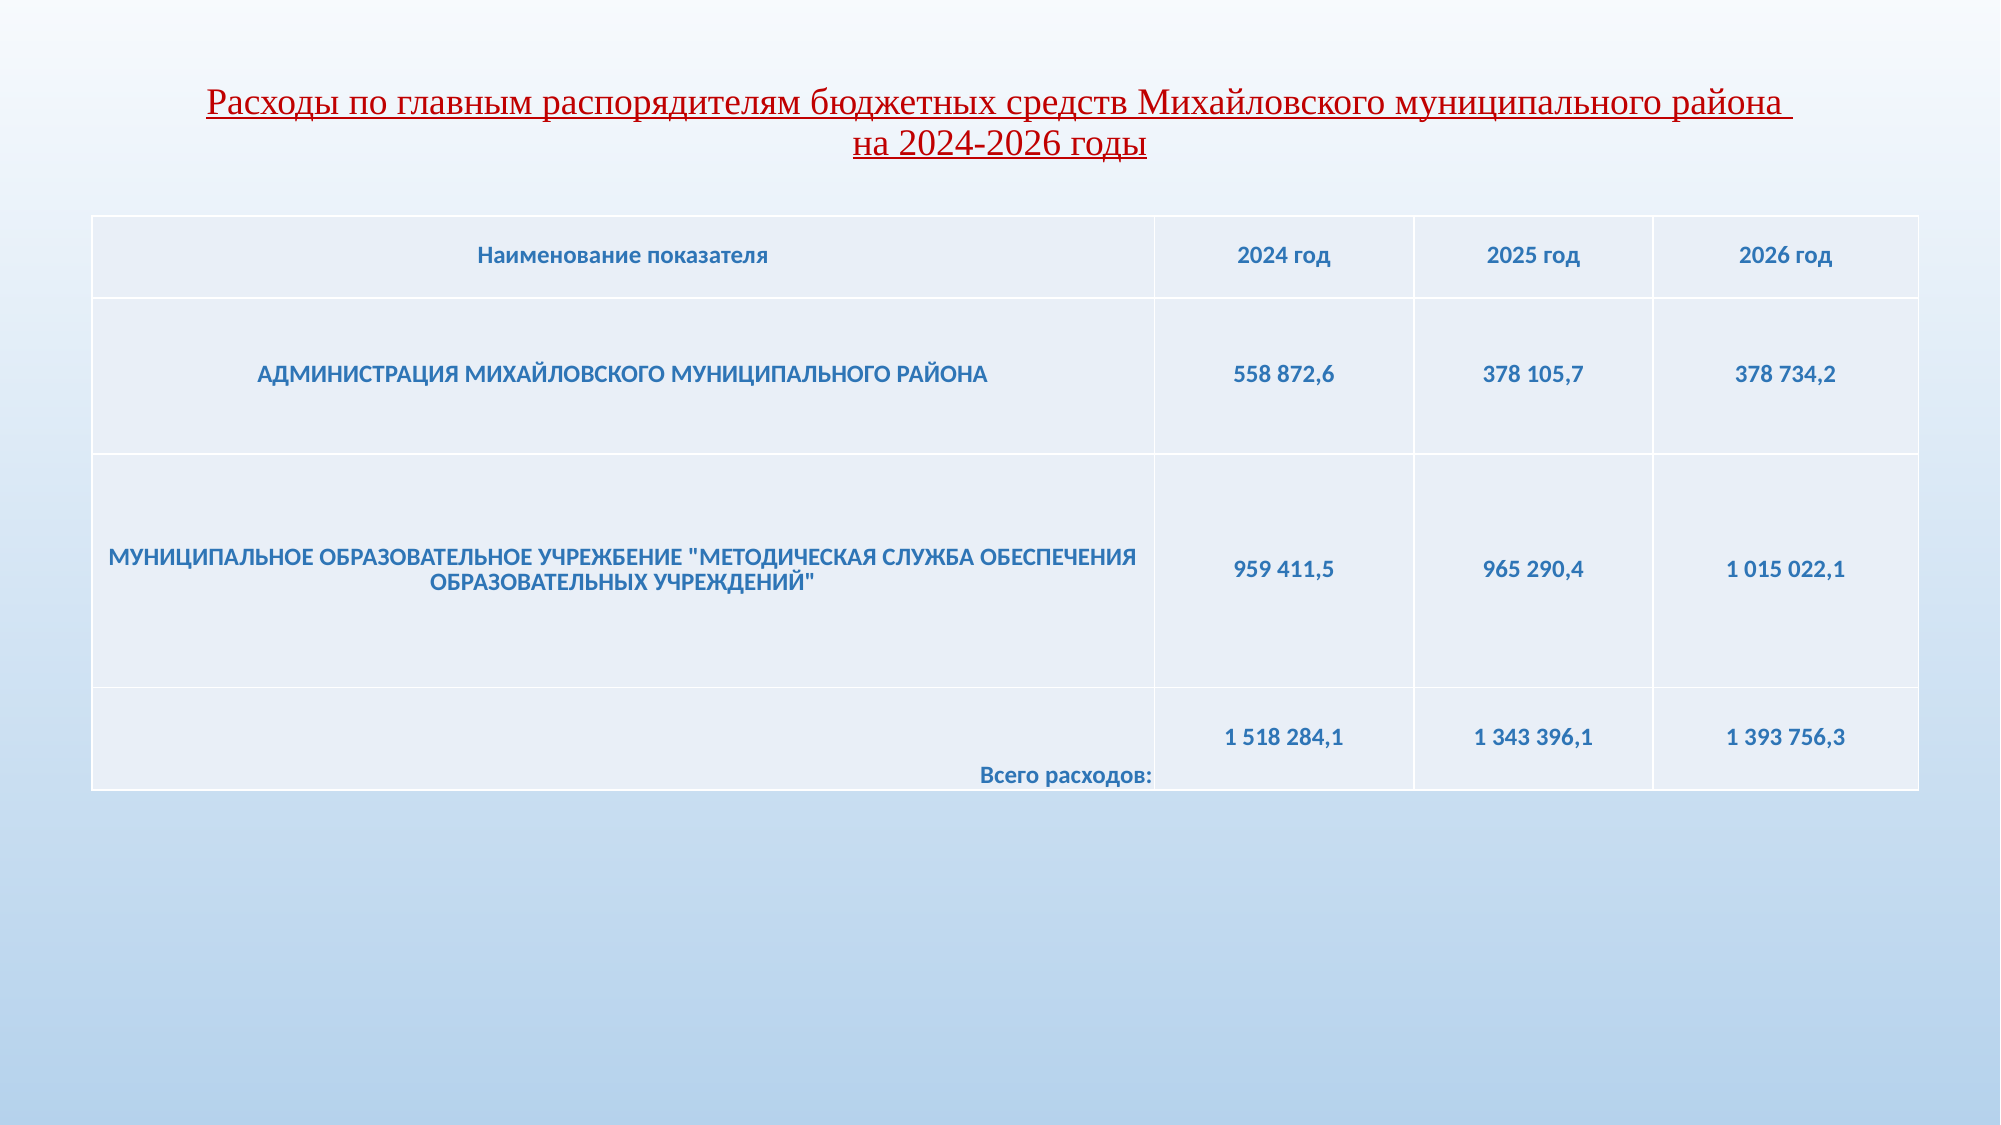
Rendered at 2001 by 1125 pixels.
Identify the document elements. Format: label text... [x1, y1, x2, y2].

title Расходы по главным распорядителям бюджетных средств Михайловского муниципального района на 2024-2026 годы [137, 0, 1863, 206]
table_cell 959 411,5 [1155, 455, 1413, 687]
table_cell МУНИЦИПАЛЬНОЕ ОБРАЗОВАТЕЛЬНОЕ УЧРЕЖБЕНИЕ "МЕТОДИЧЕСКАЯ СЛУЖБА ОБЕСПЕЧЕНИЯ ОБРАЗОВАТЕЛЬНЫХ УЧРЕЖДЕНИЙ" [93, 455, 1154, 687]
table_cell 1 343 396,1 [1415, 688, 1652, 789]
table_cell 1 393 756,3 [1654, 688, 1918, 789]
table_cell 558 872,6 [1155, 299, 1413, 453]
table_cell 378 105,7 [1415, 299, 1652, 453]
table_cell Всего расходов: [93, 688, 1154, 789]
table_cell 965 290,4 [1415, 455, 1652, 687]
table_cell АДМИНИСТРАЦИЯ МИХАЙЛОВСКОГО МУНИЦИПАЛЬНОГО РАЙОНА [93, 299, 1154, 453]
table_cell 1 015 022,1 [1654, 455, 1918, 687]
table_header 2024 год [1155, 217, 1413, 297]
table_cell 1 518 284,1 [1155, 688, 1413, 789]
table_header 2025 год [1415, 217, 1652, 297]
table_header 2026 год [1654, 217, 1918, 297]
table_cell 378 734,2 [1654, 299, 1918, 453]
table_header Наименование показателя [93, 217, 1154, 297]
